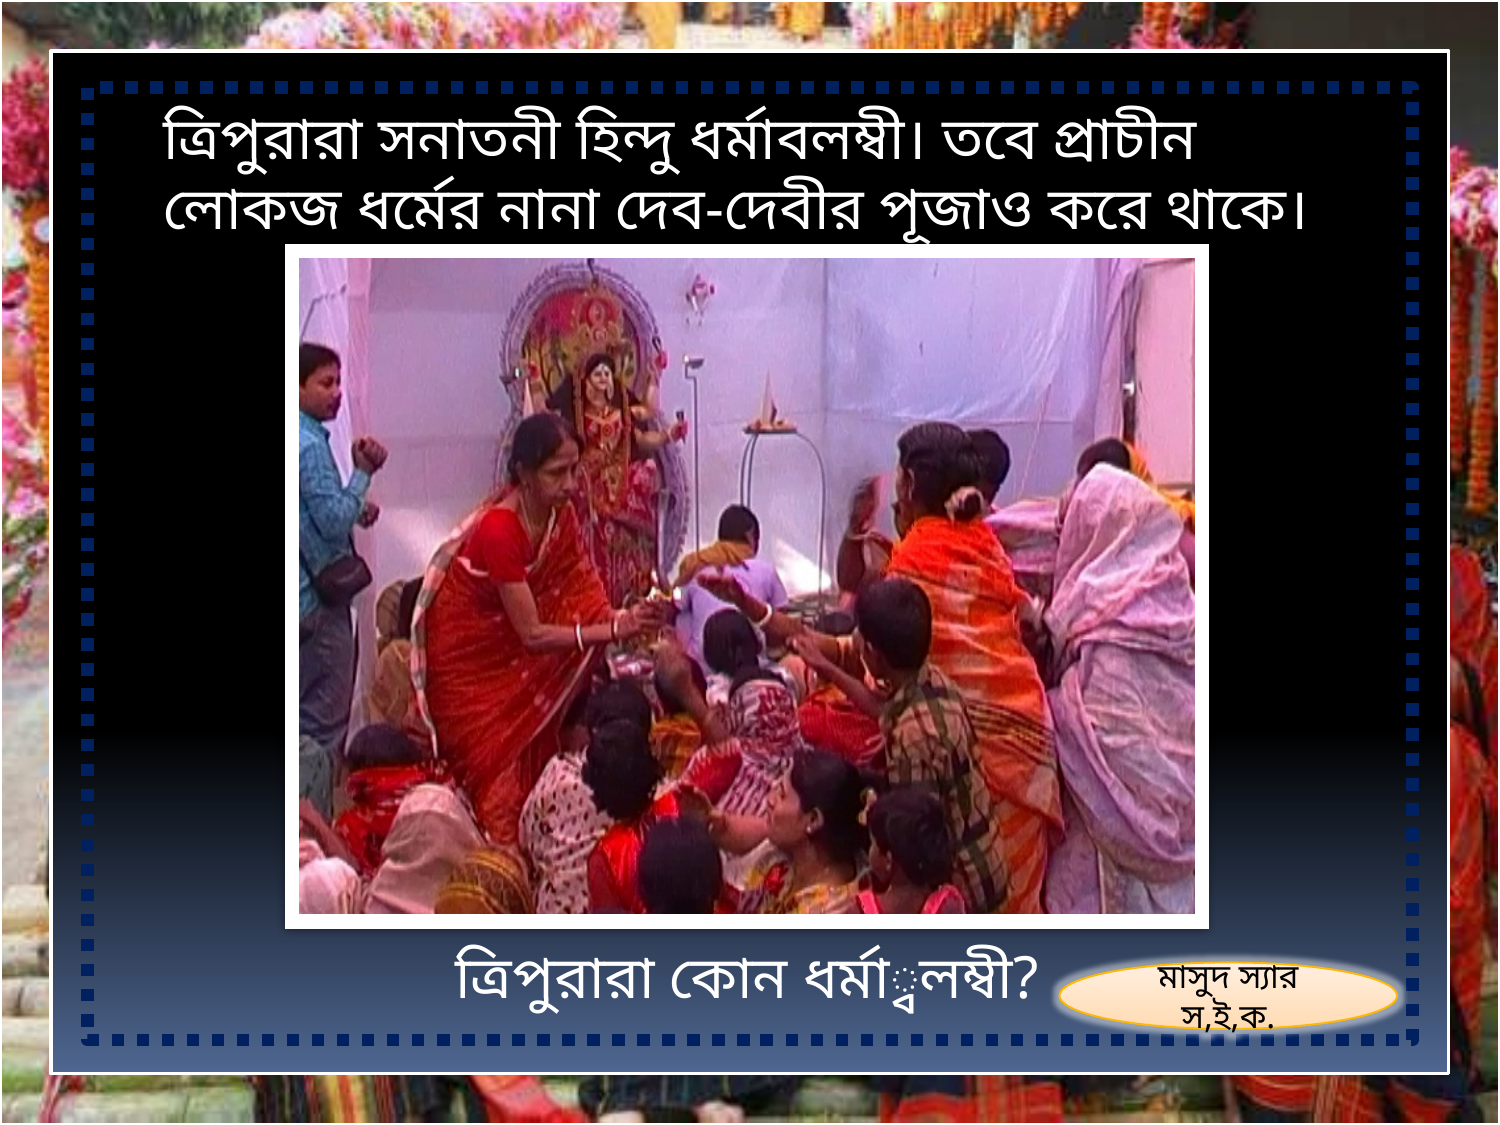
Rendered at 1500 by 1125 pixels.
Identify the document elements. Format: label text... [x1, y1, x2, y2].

picture [2, 2, 1498, 1123]
text_box ত্রিপুরারা সনাতনী হিন্দু ধর্মাবলম্বী। তবে প্রাচীন লোকজ ধর্মের নানা দেব-দেবীর পূজাও করে থাকে। [148, 94, 1400, 249]
text_box মাসুদ স্যার স,ই,ক. [1058, 961, 1399, 1030]
text_box ত্রিপুরারা কোন ধর্মা্বলম্বী? [366, 937, 1128, 1018]
slide_number 9 [1412, 1052, 1488, 1113]
